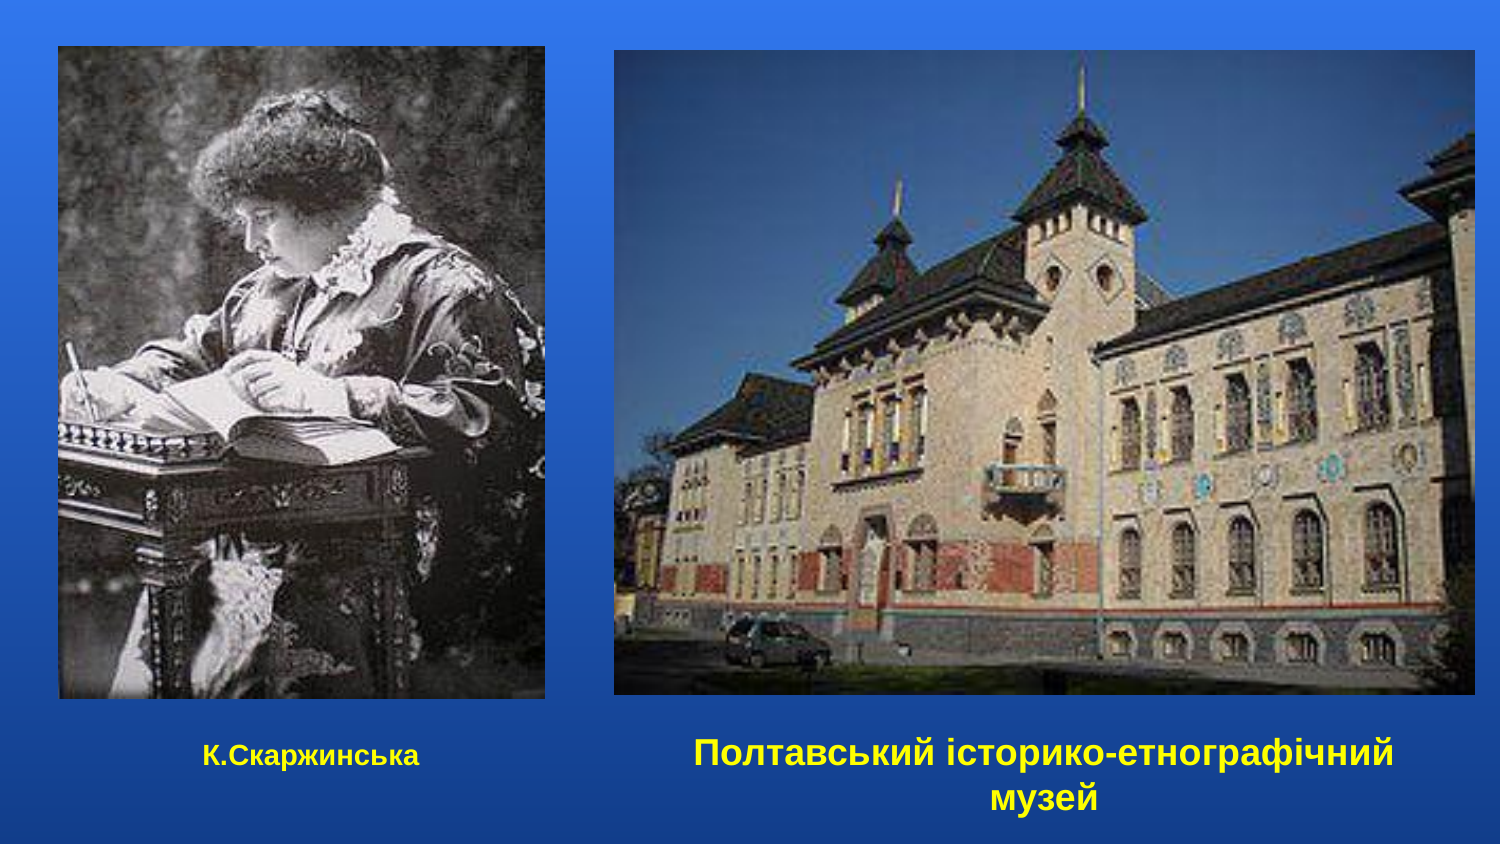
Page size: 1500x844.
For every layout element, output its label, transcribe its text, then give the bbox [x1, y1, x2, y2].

text_box К.Скаржинська [57, 713, 575, 844]
picture [614, 50, 1475, 695]
picture [57, 46, 545, 699]
text_box Полтавський історико-етнографічний музей [620, 713, 1469, 844]
